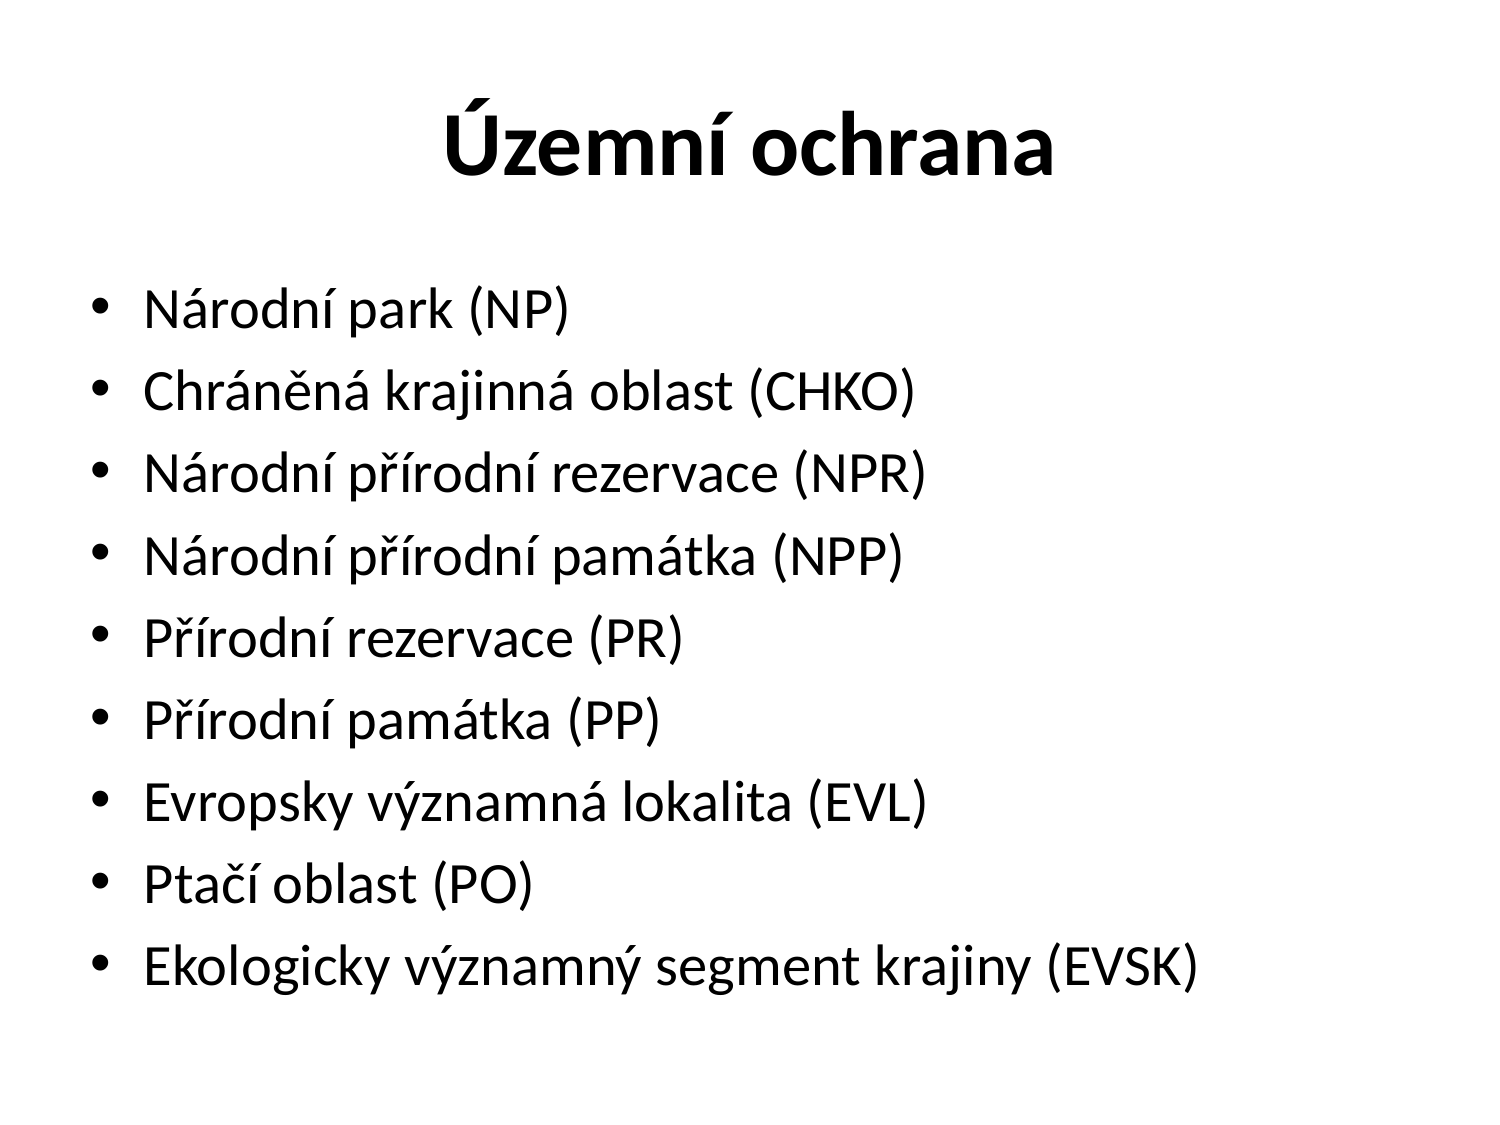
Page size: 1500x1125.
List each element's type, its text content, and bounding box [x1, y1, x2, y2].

title Územní ochrana [75, 45, 1425, 233]
list Národní park (NP) Chráněná krajinná oblast (CHKO) Národní přírodní rezervace (NPR) Národní přírodní památka (NPP) Přírodní rezervace (PR) Přírodní památka (PP) Evropsky významná lokalita (EVL) Ptačí oblast (PO) Ekologicky významný segment krajiny (EVSK) [75, 262, 1425, 1005]
